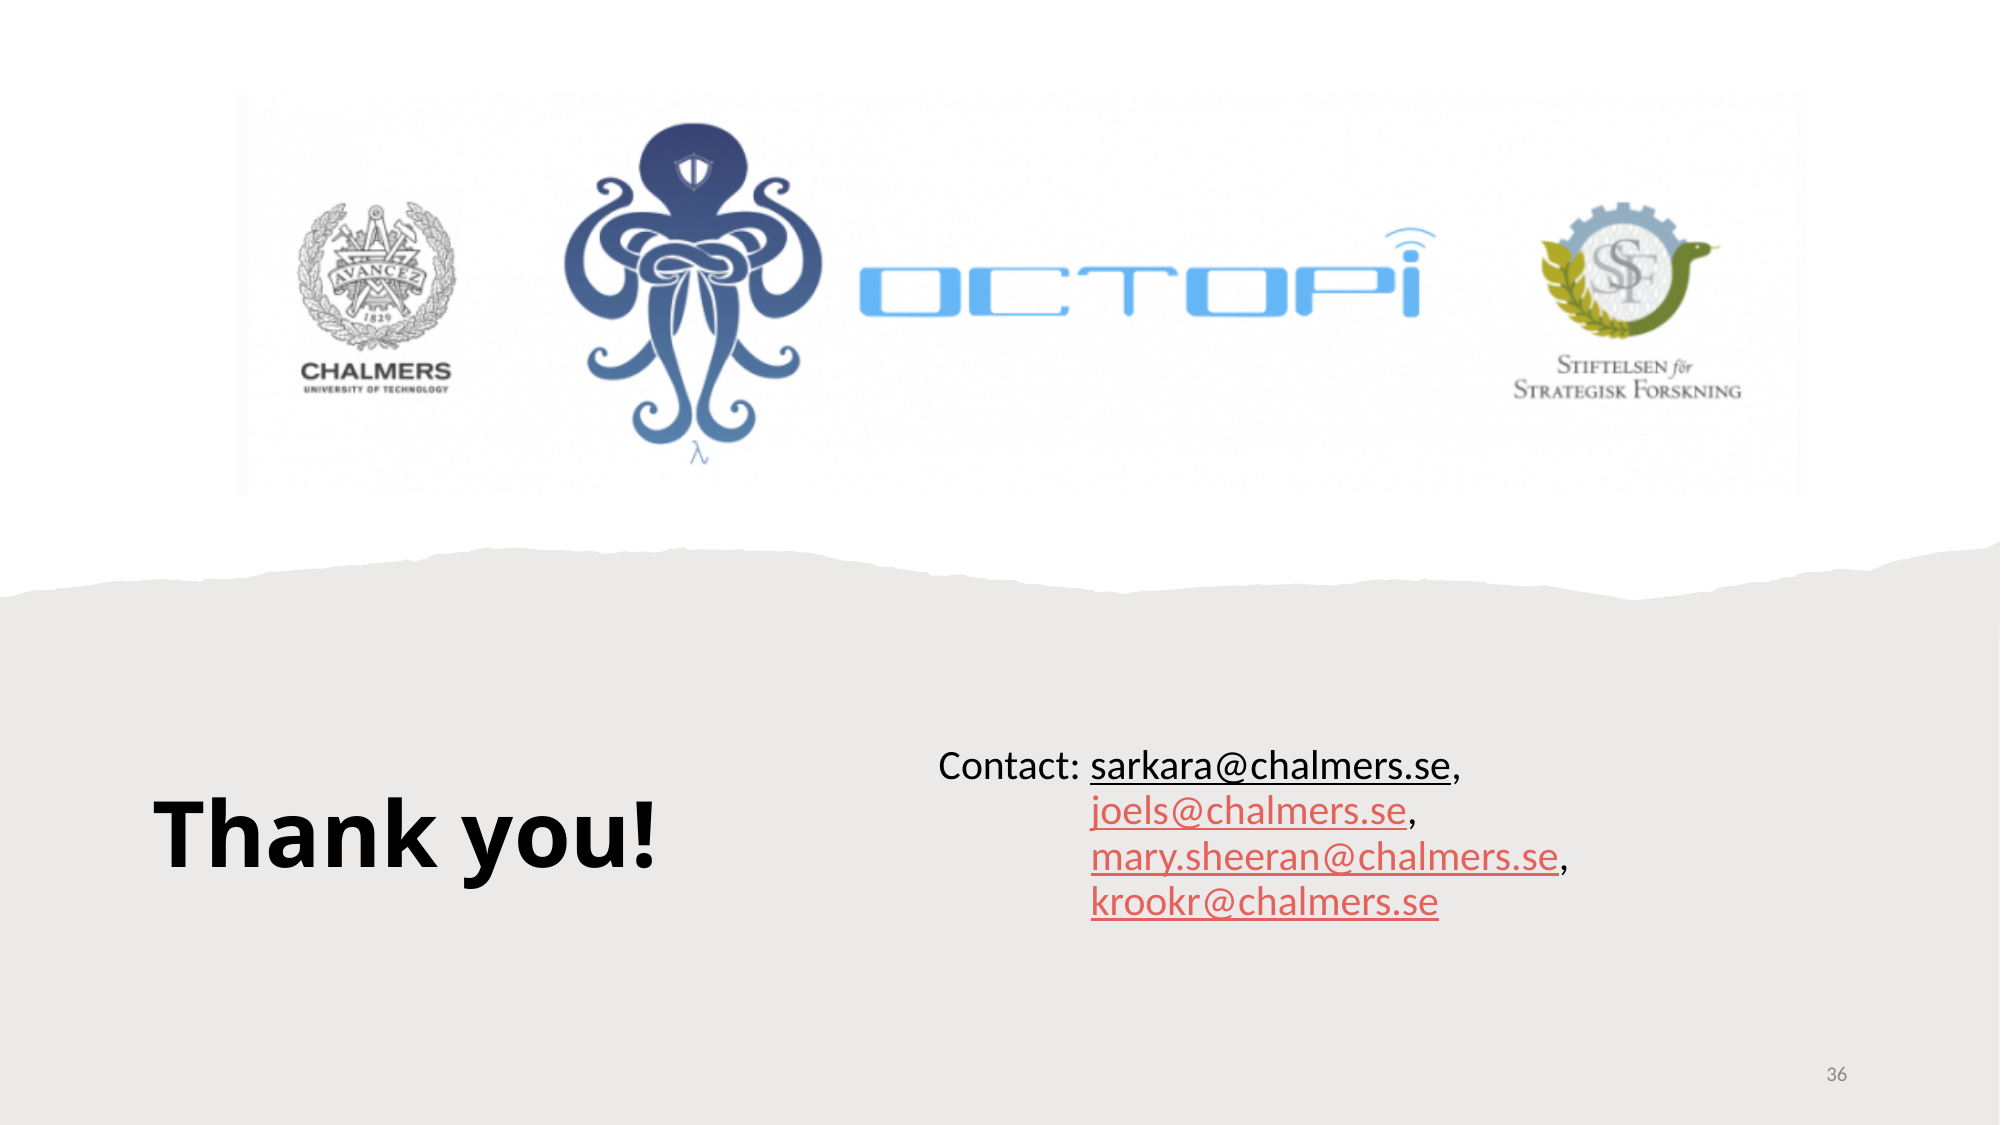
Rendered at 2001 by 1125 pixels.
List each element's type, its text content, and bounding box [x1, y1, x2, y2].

list Contact: sarkara@chalmers.se, joels@chalmers.se, mary.sheeran@chalmers.se, krookr@chalmers.se [923, 637, 1863, 1031]
slide_number 36 [1412, 1042, 1863, 1103]
text_box [0, 0, 2000, 598]
picture [190, 90, 1811, 496]
title Thank you! [137, 640, 829, 1035]
text_box [0, 540, 2000, 1125]
